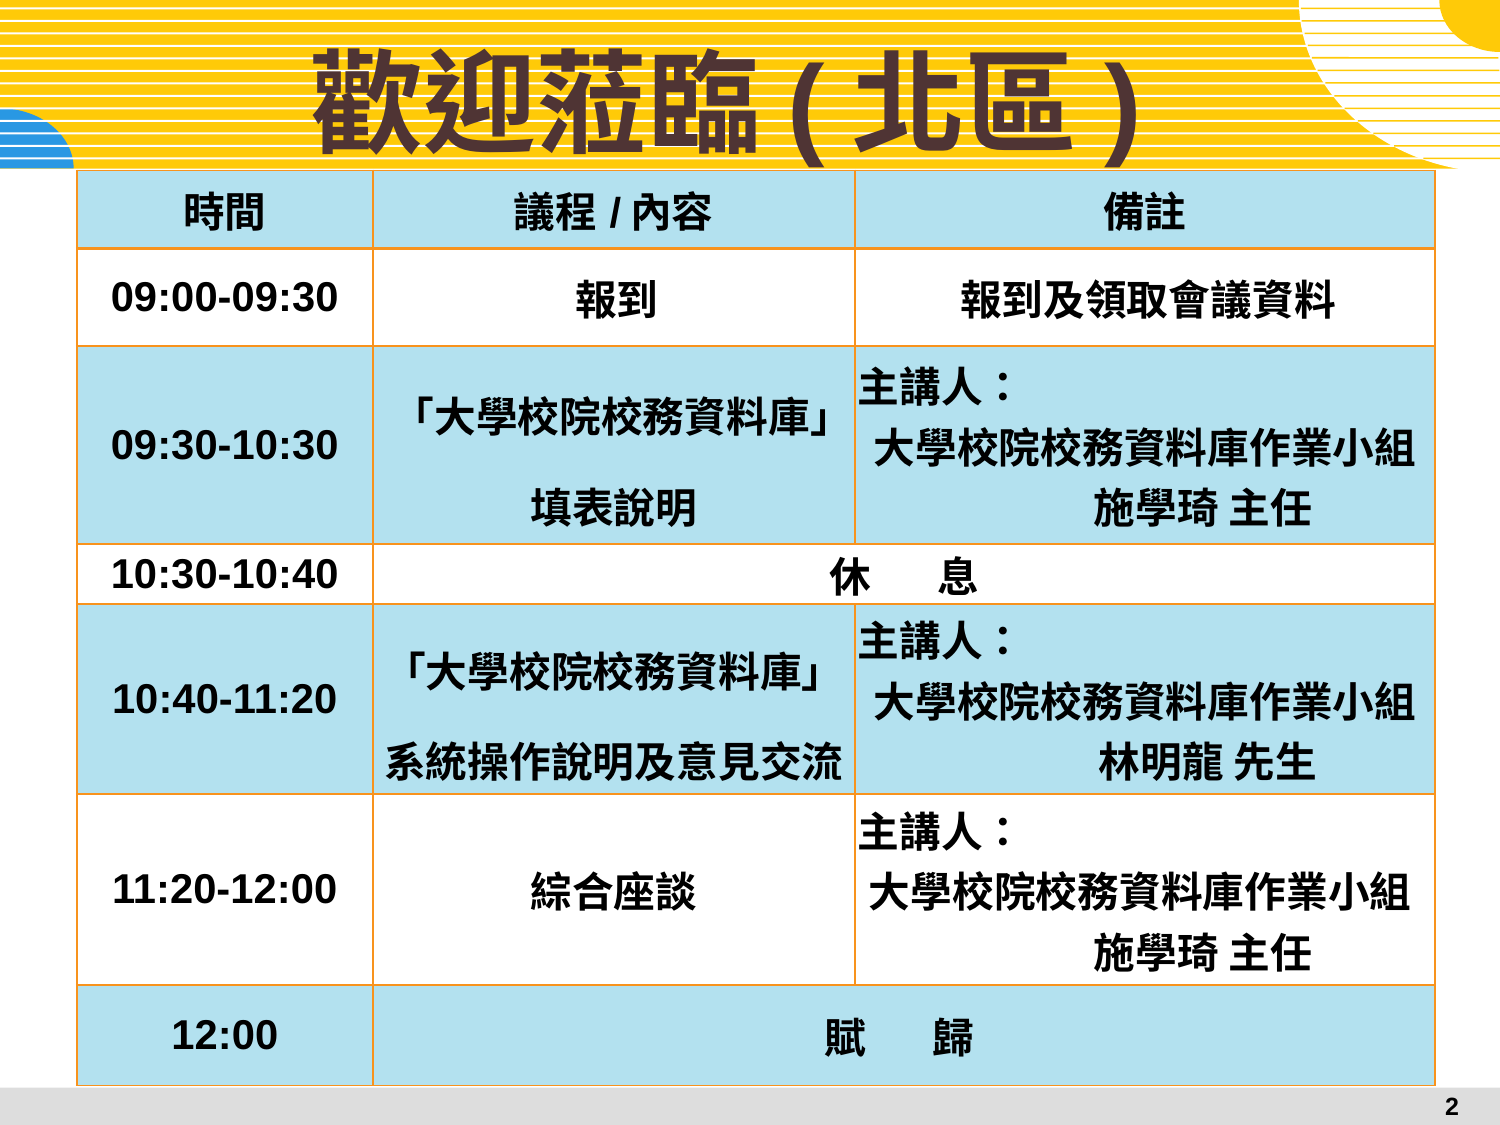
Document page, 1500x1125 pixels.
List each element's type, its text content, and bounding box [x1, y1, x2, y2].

table_header 時間 [78, 171, 372, 247]
table_cell 「大學校院校務資料庫」 填表說明 [374, 347, 854, 543]
table_cell 主講人： 大學校院校務資料庫作業小組 林明龍 先生 [856, 605, 1434, 793]
table_cell 報到 [374, 250, 854, 345]
title 歡迎蒞臨(北區) [159, 16, 1294, 117]
table_cell 賦 歸 [374, 986, 1434, 1085]
table_cell 09:30-10:30 [78, 347, 372, 543]
table_header 議程/內容 [374, 171, 854, 247]
table_cell 主講人： 大學校院校務資料庫作業小組 施學琦 主任 [856, 795, 1434, 984]
table_cell 主講人： 大學校院校務資料庫作業小組 施學琦 主任 [856, 347, 1434, 543]
table_cell 10:40-11:20 [78, 605, 372, 793]
table_cell 12:00 [78, 986, 372, 1085]
table_cell 休 息 [374, 545, 1434, 603]
table_cell 10:30-10:40 [78, 545, 372, 603]
table_cell 「大學校院校務資料庫」 系統操作說明及意見交流 [374, 605, 854, 793]
table_cell 報到及領取會議資料 [856, 250, 1434, 345]
table_cell 09:00-09:30 [78, 250, 372, 345]
table_cell 綜合座談 [374, 795, 854, 984]
table_header 備註 [856, 171, 1434, 247]
table_cell 11:20-12:00 [78, 795, 372, 984]
